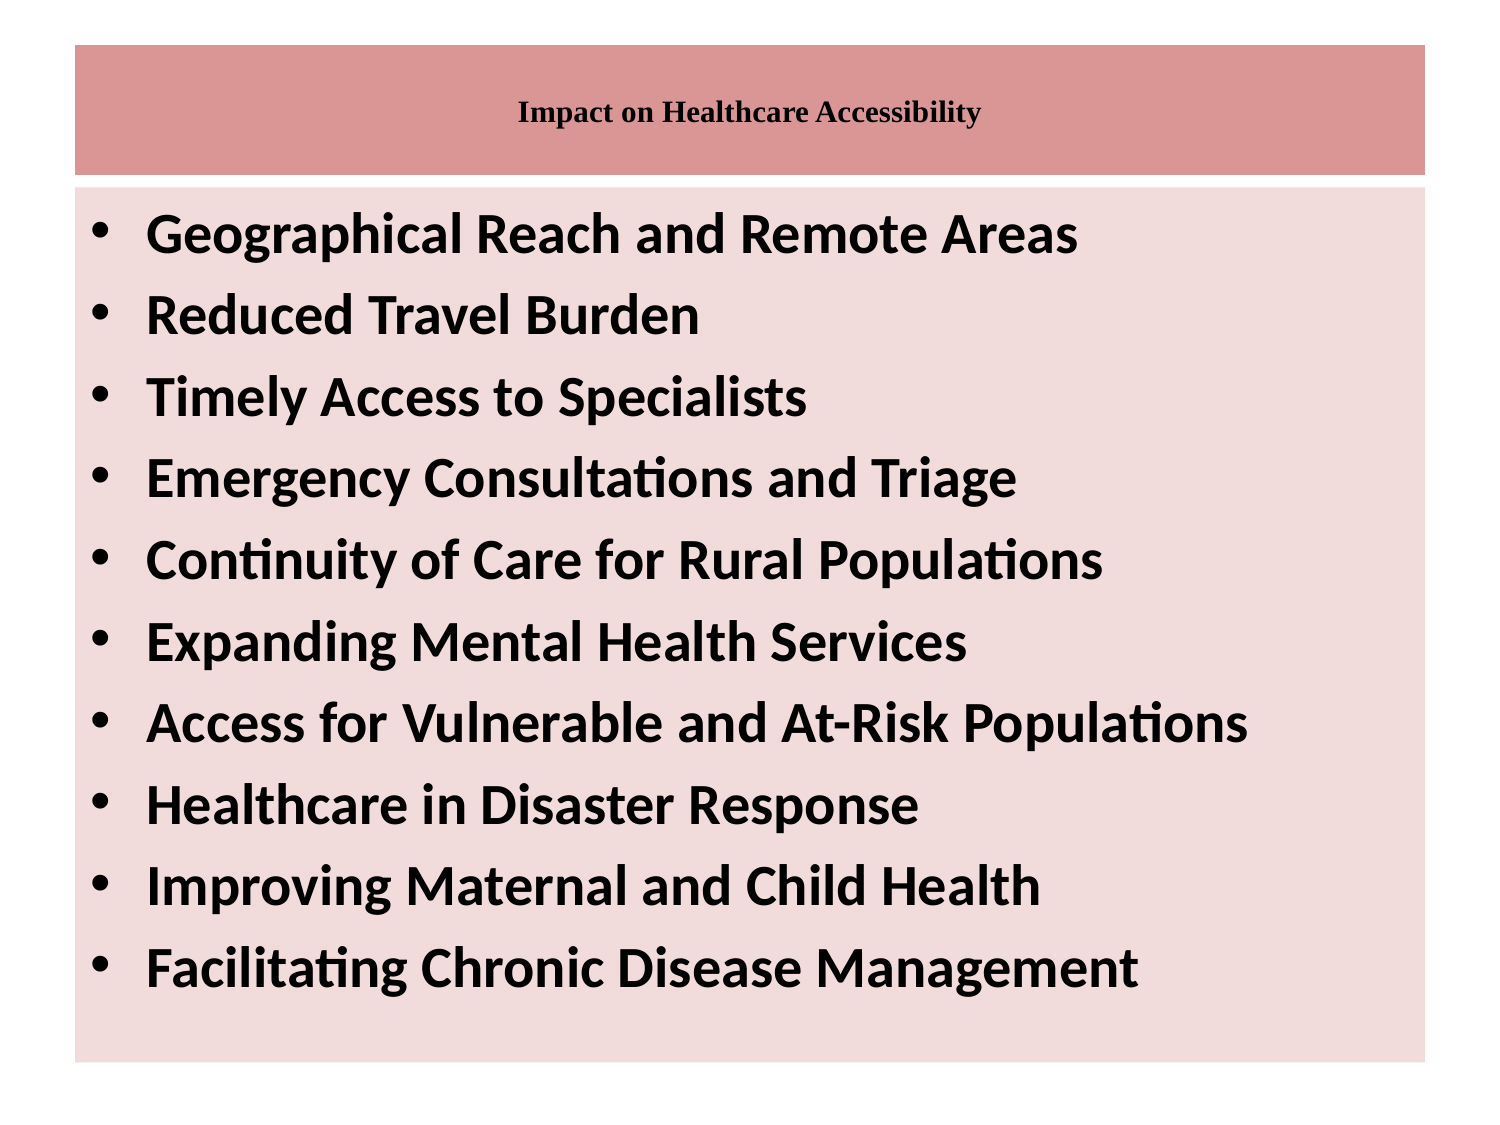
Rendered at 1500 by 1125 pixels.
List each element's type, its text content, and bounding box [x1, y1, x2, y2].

list Geographical Reach and Remote Areas Reduced Travel Burden Timely Access to Specialists Emergency Consultations and Triage Continuity of Care for Rural Populations Expanding Mental Health Services Access for Vulnerable and At-Risk Populations Healthcare in Disaster Response Improving Maternal and Child Health Facilitating Chronic Disease Management [75, 187, 1425, 1063]
title Impact on Healthcare Accessibility [75, 45, 1425, 175]
